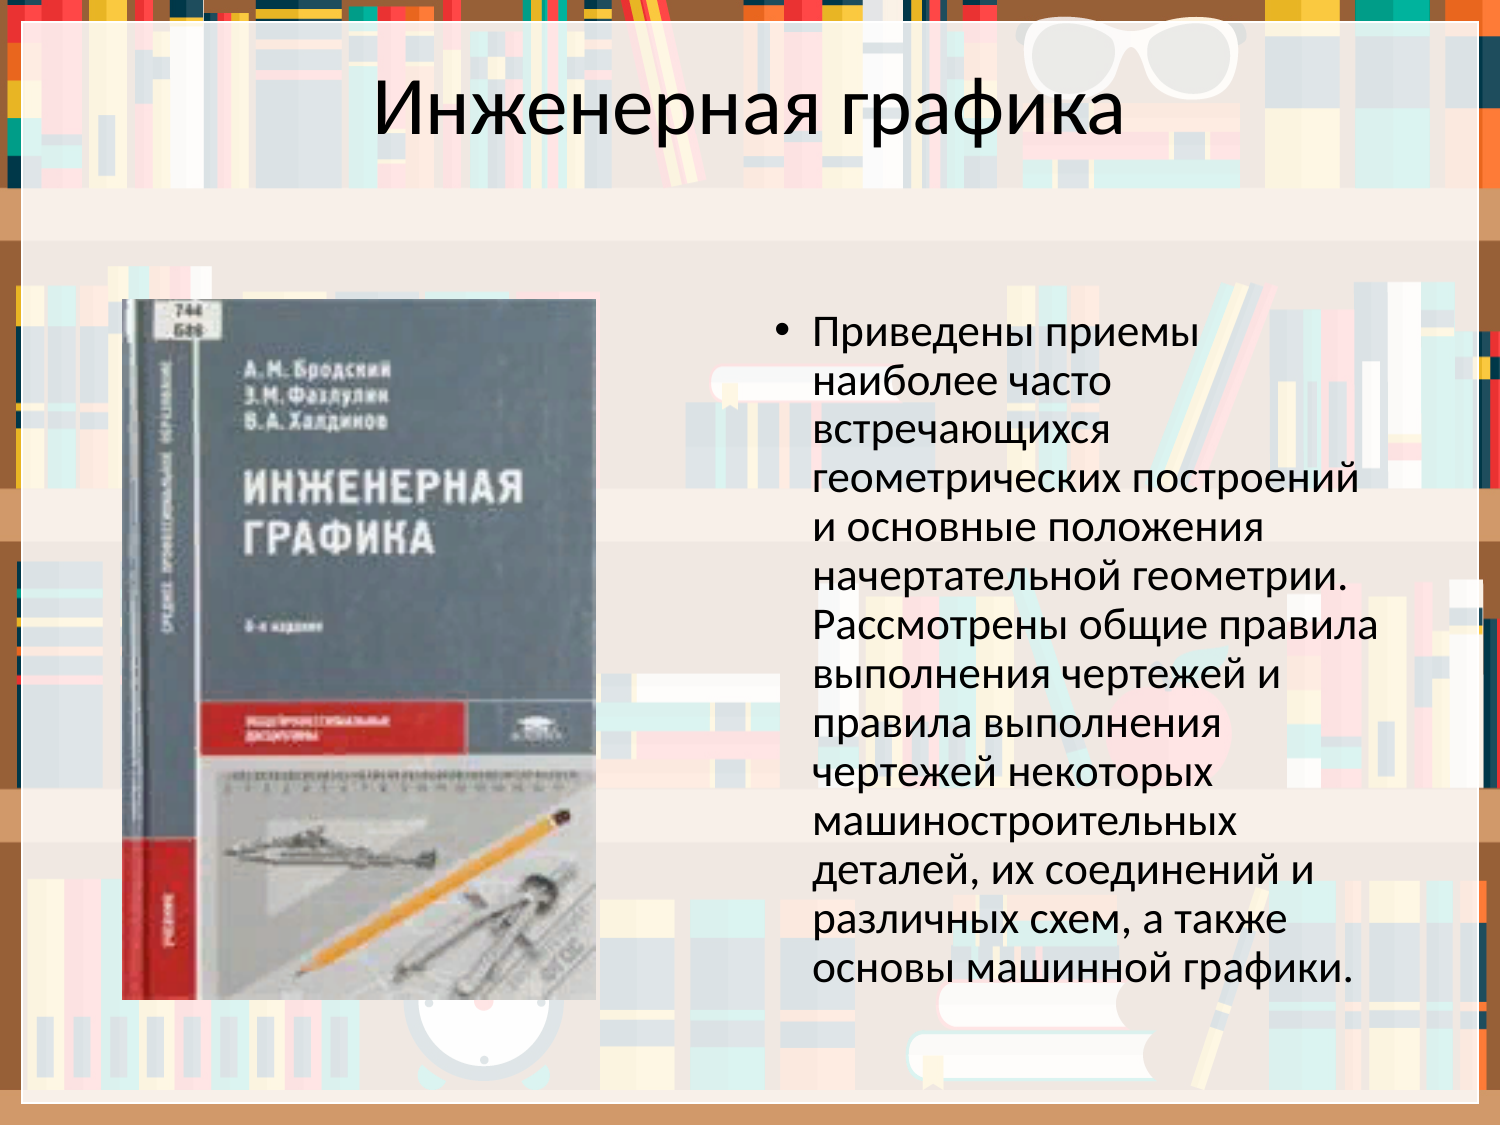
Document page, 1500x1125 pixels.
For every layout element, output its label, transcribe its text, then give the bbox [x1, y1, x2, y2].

picture [0, 0, 1500, 1125]
title Инженерная графика [103, 21, 1397, 194]
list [122, 299, 596, 1001]
picture [912, 0, 921, 21]
list Приведены приемы наиболее часто встречающихся геометрических построений и основные положения начертательной геометрии. Рассмотрены общие правила выполнения чертежей и правила выполнения чертежей некоторых машиностроительных деталей, их соединений и различных схем, а также основы машинной графики. [759, 299, 1397, 1014]
